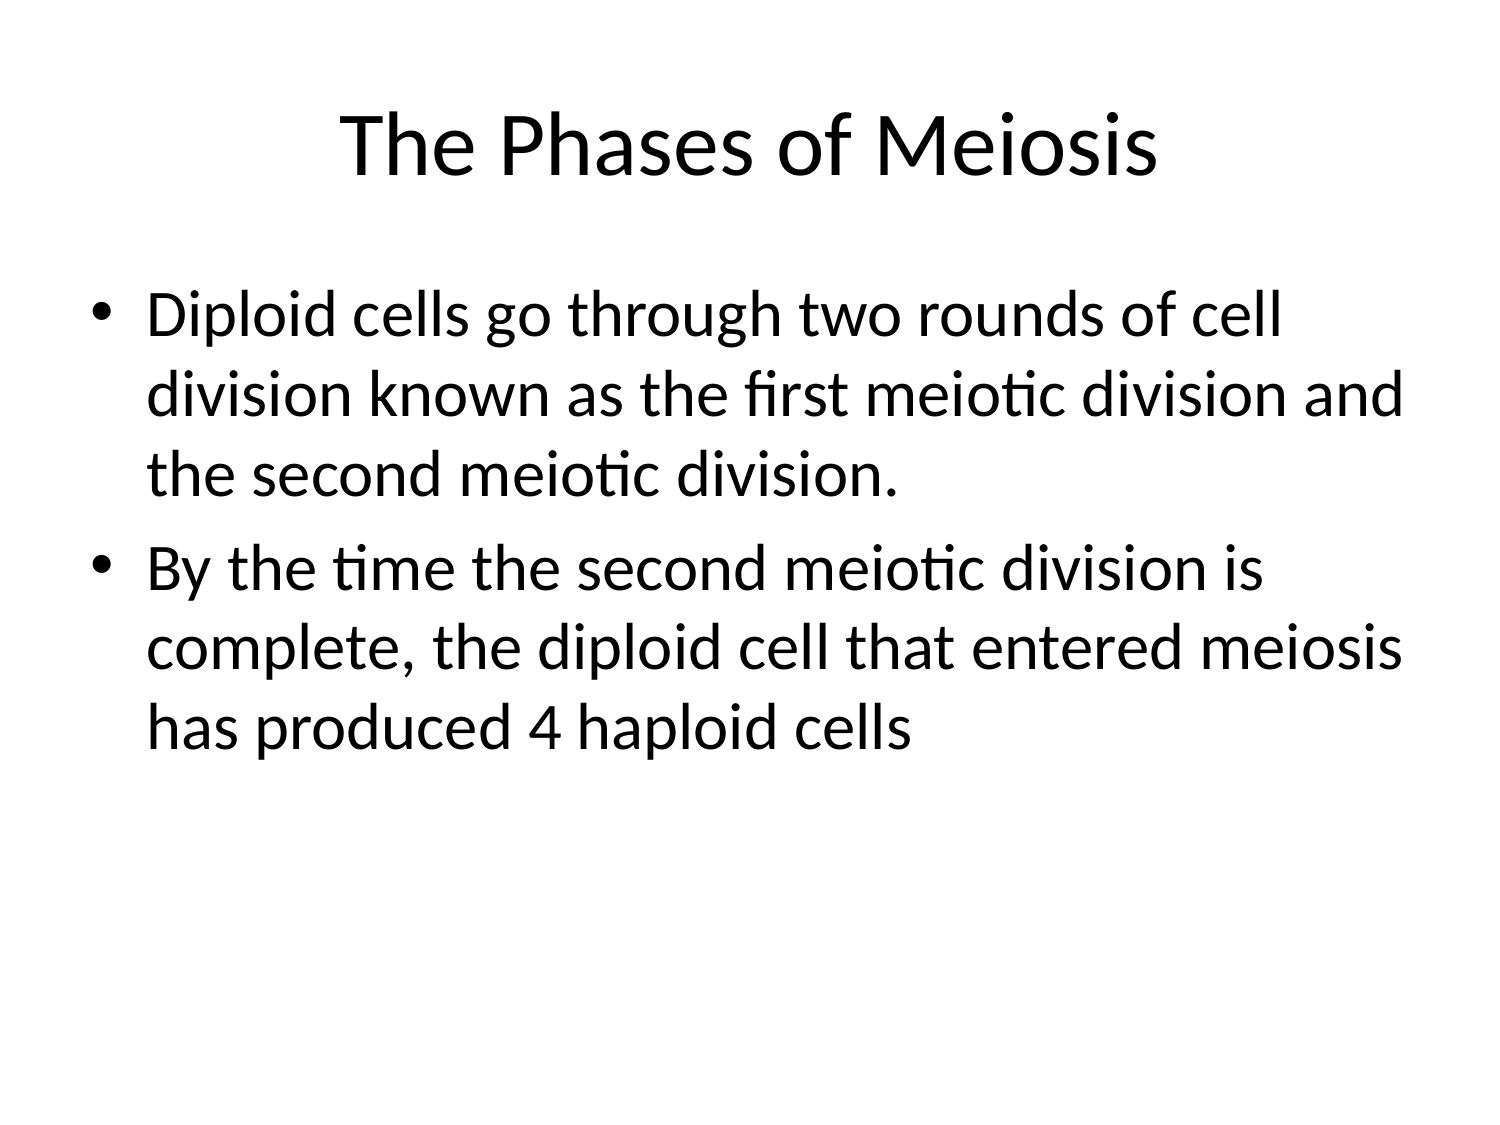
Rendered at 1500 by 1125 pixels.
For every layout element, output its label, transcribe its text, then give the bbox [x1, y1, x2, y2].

title The Phases of Meiosis [75, 45, 1425, 233]
list Diploid cells go through two rounds of cell division known as the first meiotic division and the second meiotic division. By the time the second meiotic division is complete, the diploid cell that entered meiosis has produced 4 haploid cells [75, 262, 1425, 1005]
